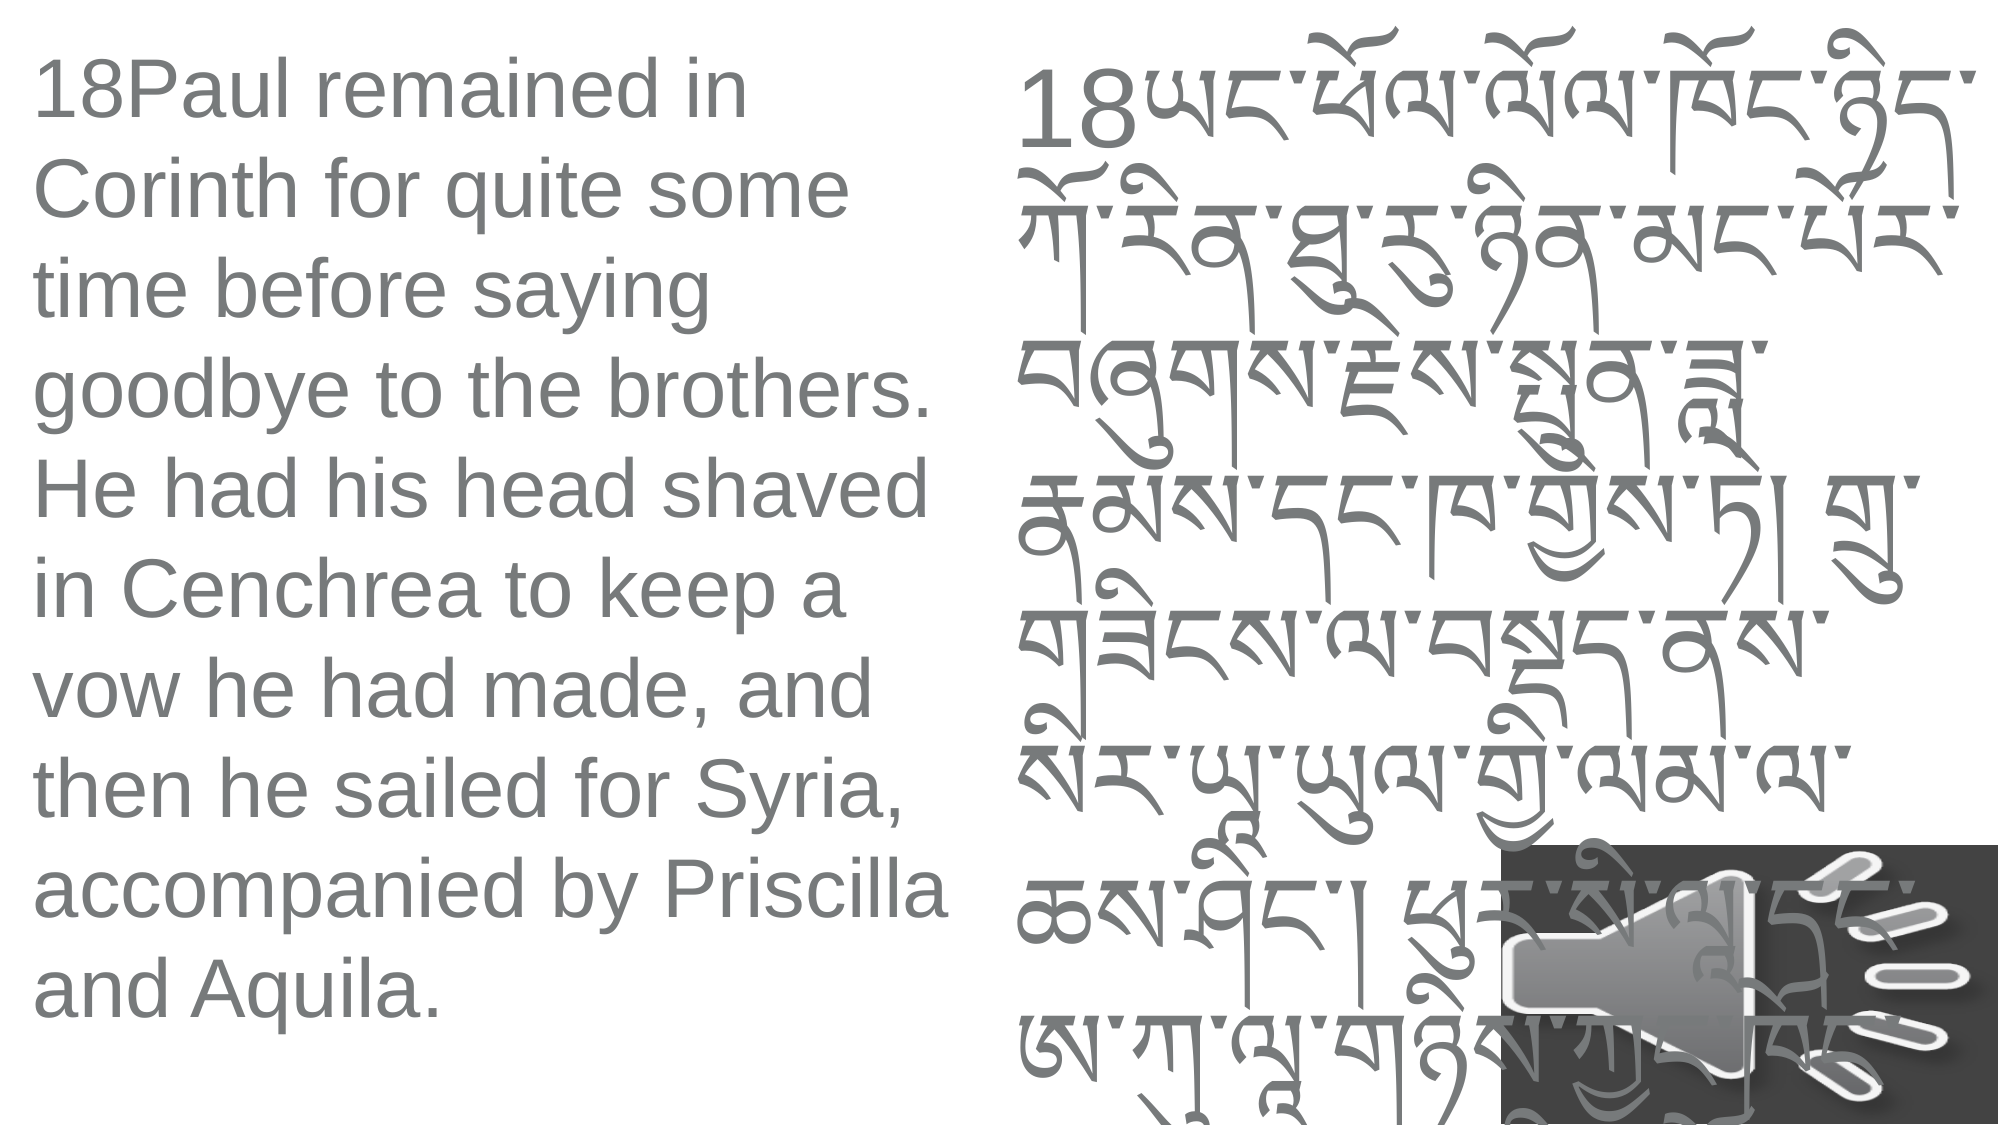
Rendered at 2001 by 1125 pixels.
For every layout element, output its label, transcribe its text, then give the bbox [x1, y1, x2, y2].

picture [1500, 843, 2000, 1125]
text_box 18Paul remained in Corinth for quite some time before saying goodbye to the brothers. He had his head shaved in Cenchrea to keep a vow he had made, and then he sailed for Syria, accompanied by Priscilla and Aquila. [18, 27, 973, 1104]
text_box 18ཡང་ཕོལ་ལོལ་ཁོང་ཉིད་ཀོ་རིན་ཐུ་རུ་ཉིན་མང་པོར་བཞུགས་རྗེས་སྤུན་ཟླ་རྣམས་དང་ཁ་གྱེས༌ཏེ། གྲུ་གཟིངས་ལ་བསྡད་ནས་སིར་ཡཱ་ཡུལ་གྱི་ལམ་ལ་ཆས་ཤིང་། ཕུར་སི་ལཱ་དང་ཨ་ཀུ་ལཱ་གཉིས་ཀྱང་ཁོང་དང་མཉམ་དུ་ཕྱིན་ཏོ།། [999, 27, 2000, 1104]
